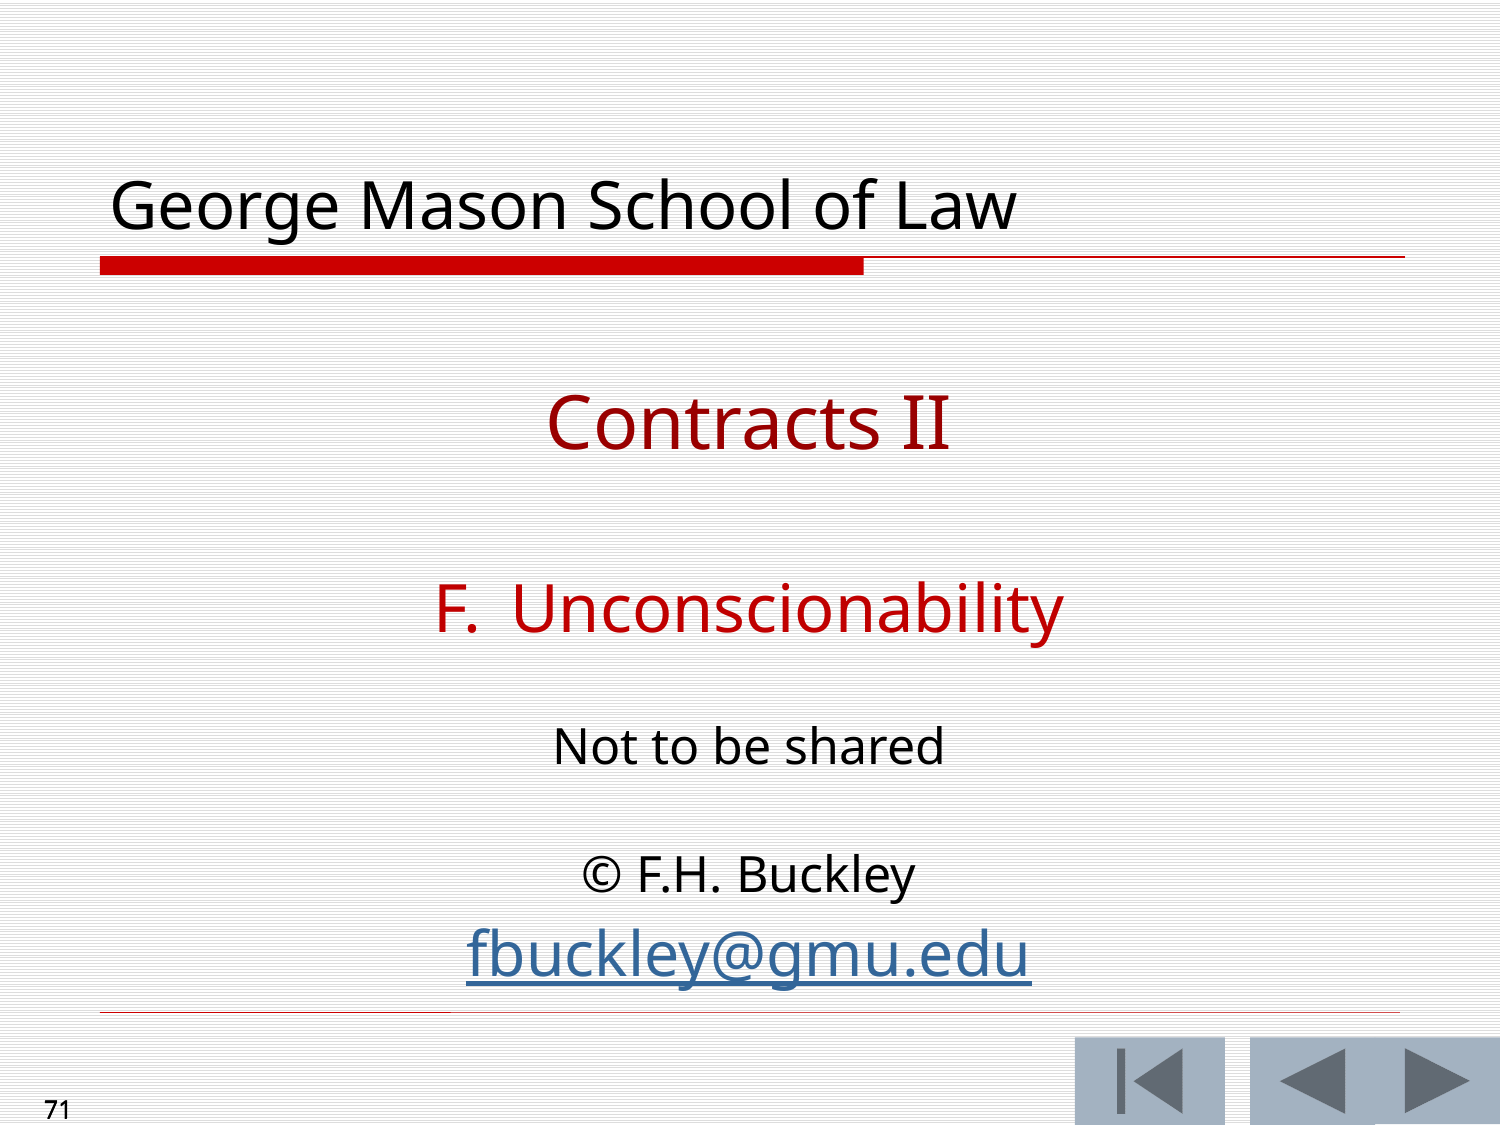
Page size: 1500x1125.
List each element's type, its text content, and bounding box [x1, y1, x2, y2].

list Contracts II F. Unconscionability Not to be shared © F.H. Buckley fbuckley@gmu.edu [92, 287, 1406, 988]
text_box 71 [0, 1086, 88, 1125]
title George Mason School of Law [94, 50, 1500, 250]
